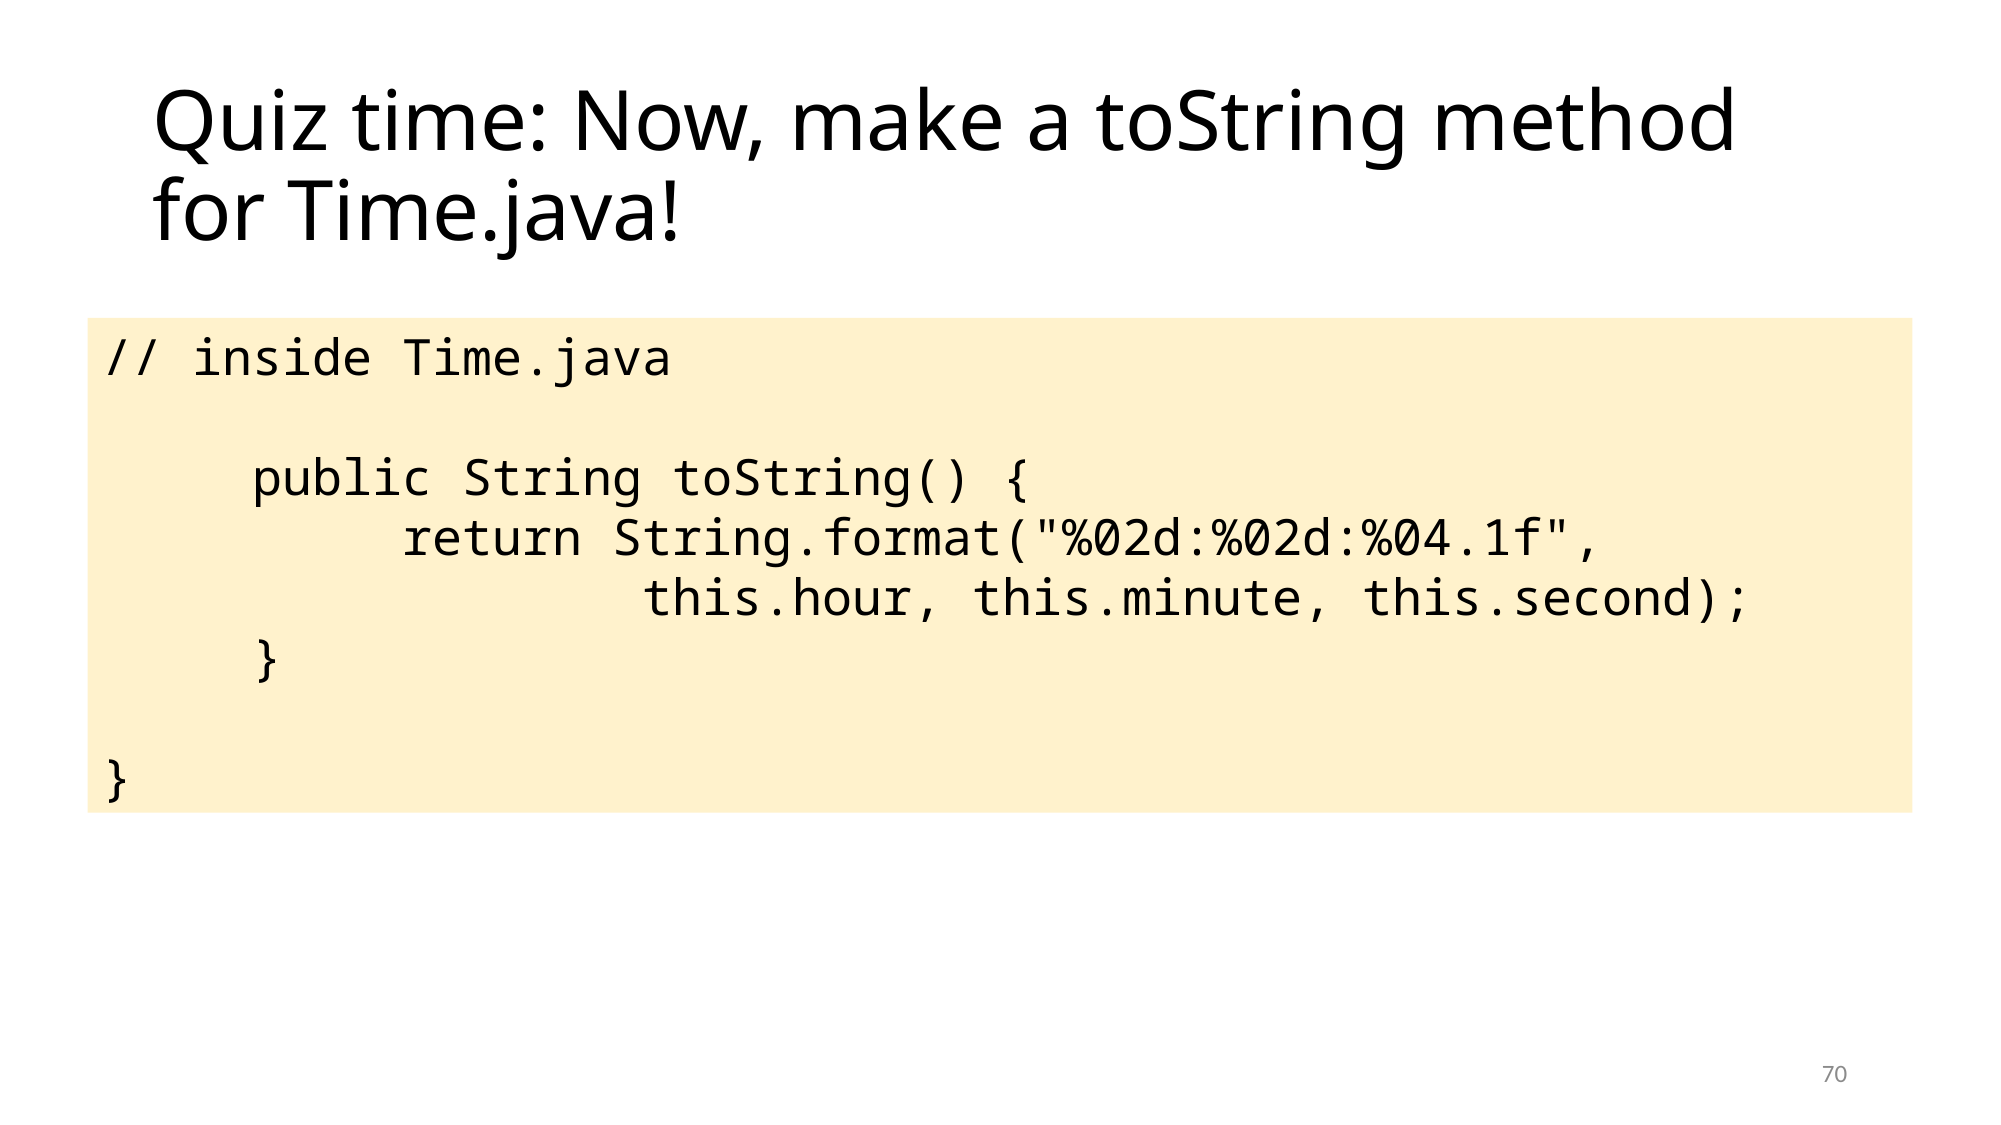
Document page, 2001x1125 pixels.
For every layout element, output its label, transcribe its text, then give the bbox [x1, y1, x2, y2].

slide_number 70 [1412, 1042, 1863, 1103]
text_box // inside Time.java public String toString() { return String.format("%02d:%02d:%04.1f", this.hour, this.minute, this.second); } } [87, 317, 1913, 813]
title Quiz time: Now, make a toString method for Time.java! [137, 59, 1863, 278]
